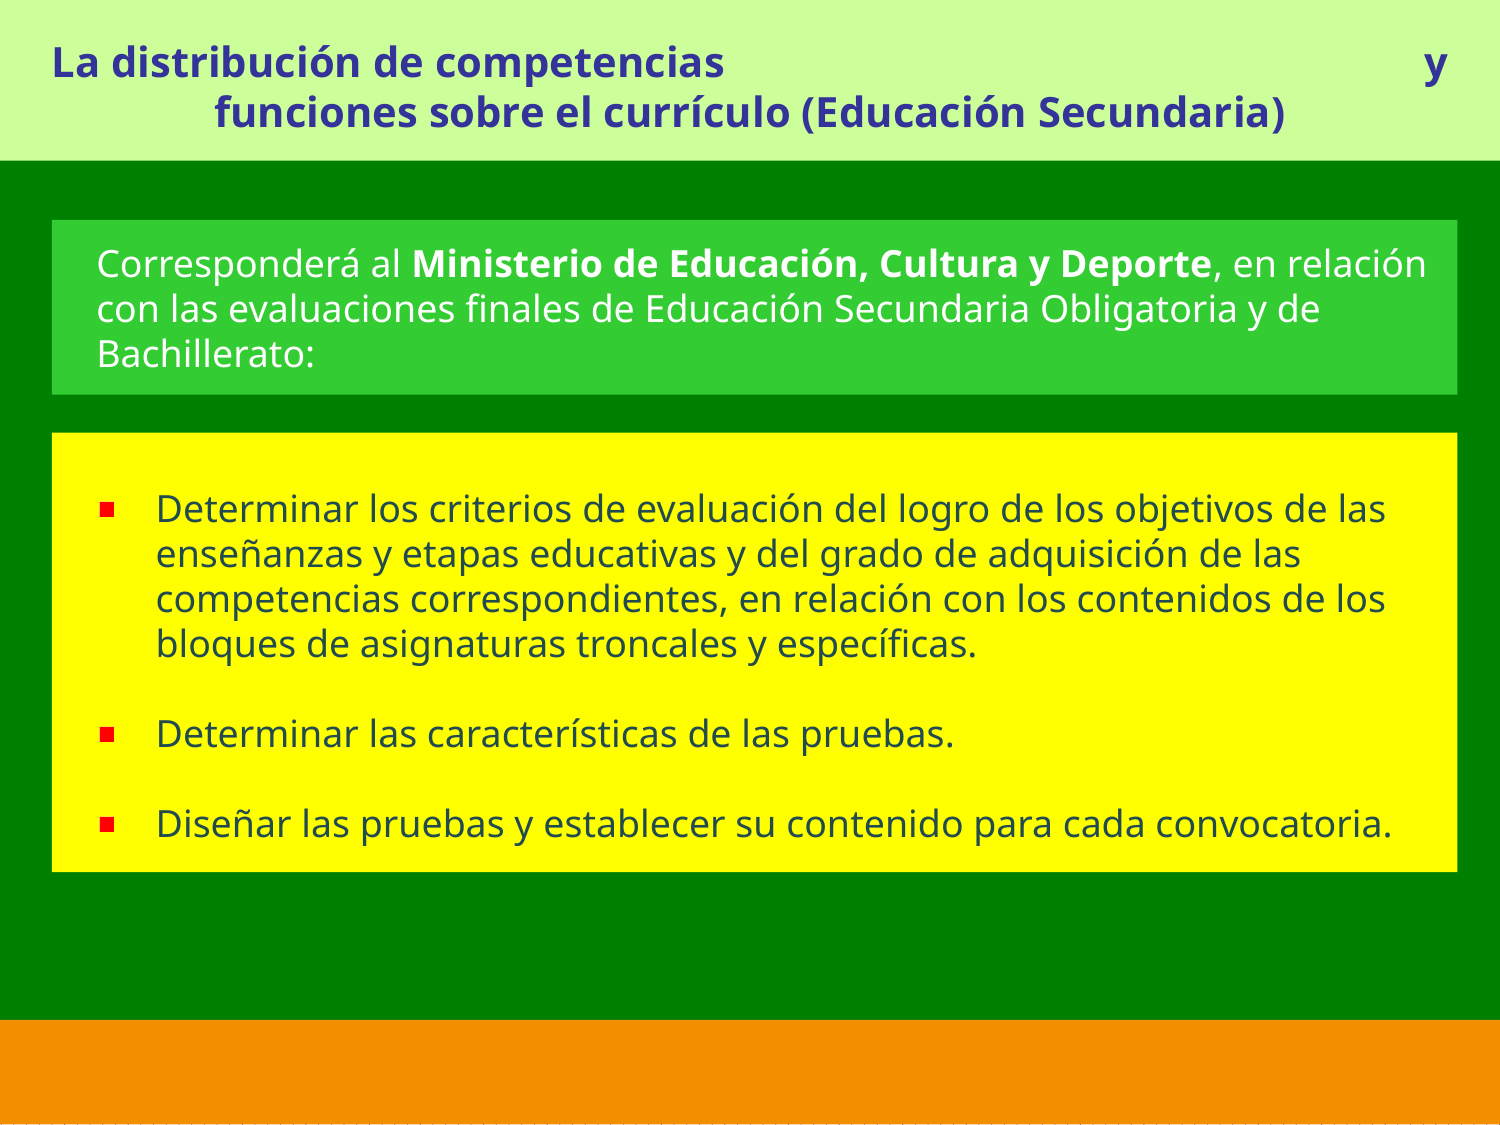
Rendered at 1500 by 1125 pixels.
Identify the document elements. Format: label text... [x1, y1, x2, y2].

picture [96, 813, 114, 832]
picture [96, 498, 114, 517]
picture [96, 723, 114, 742]
text_box La distribución de competencias y funciones sobre el currículo (Educación Secundaria) [0, 0, 1500, 161]
text_box Corresponderá al Ministerio de Educación, Cultura y Deporte, en relación con las evaluaciones finales de Educación Secundaria Obligatoria y de Bachillerato: [51, 219, 1458, 395]
text_box Determinar los criterios de evaluación del logro de los objetivos de las enseñanzas y etapas educativas y del grado de adquisición de las competencias correspondientes, en relación con los contenidos de los bloques de asignaturas troncales y específicas. Determinar las características de las pruebas. Diseñar las pruebas y establecer su contenido para cada convocatoria. [51, 432, 1458, 873]
text_box [0, 1019, 1500, 1125]
title [0, 161, 1500, 1019]
